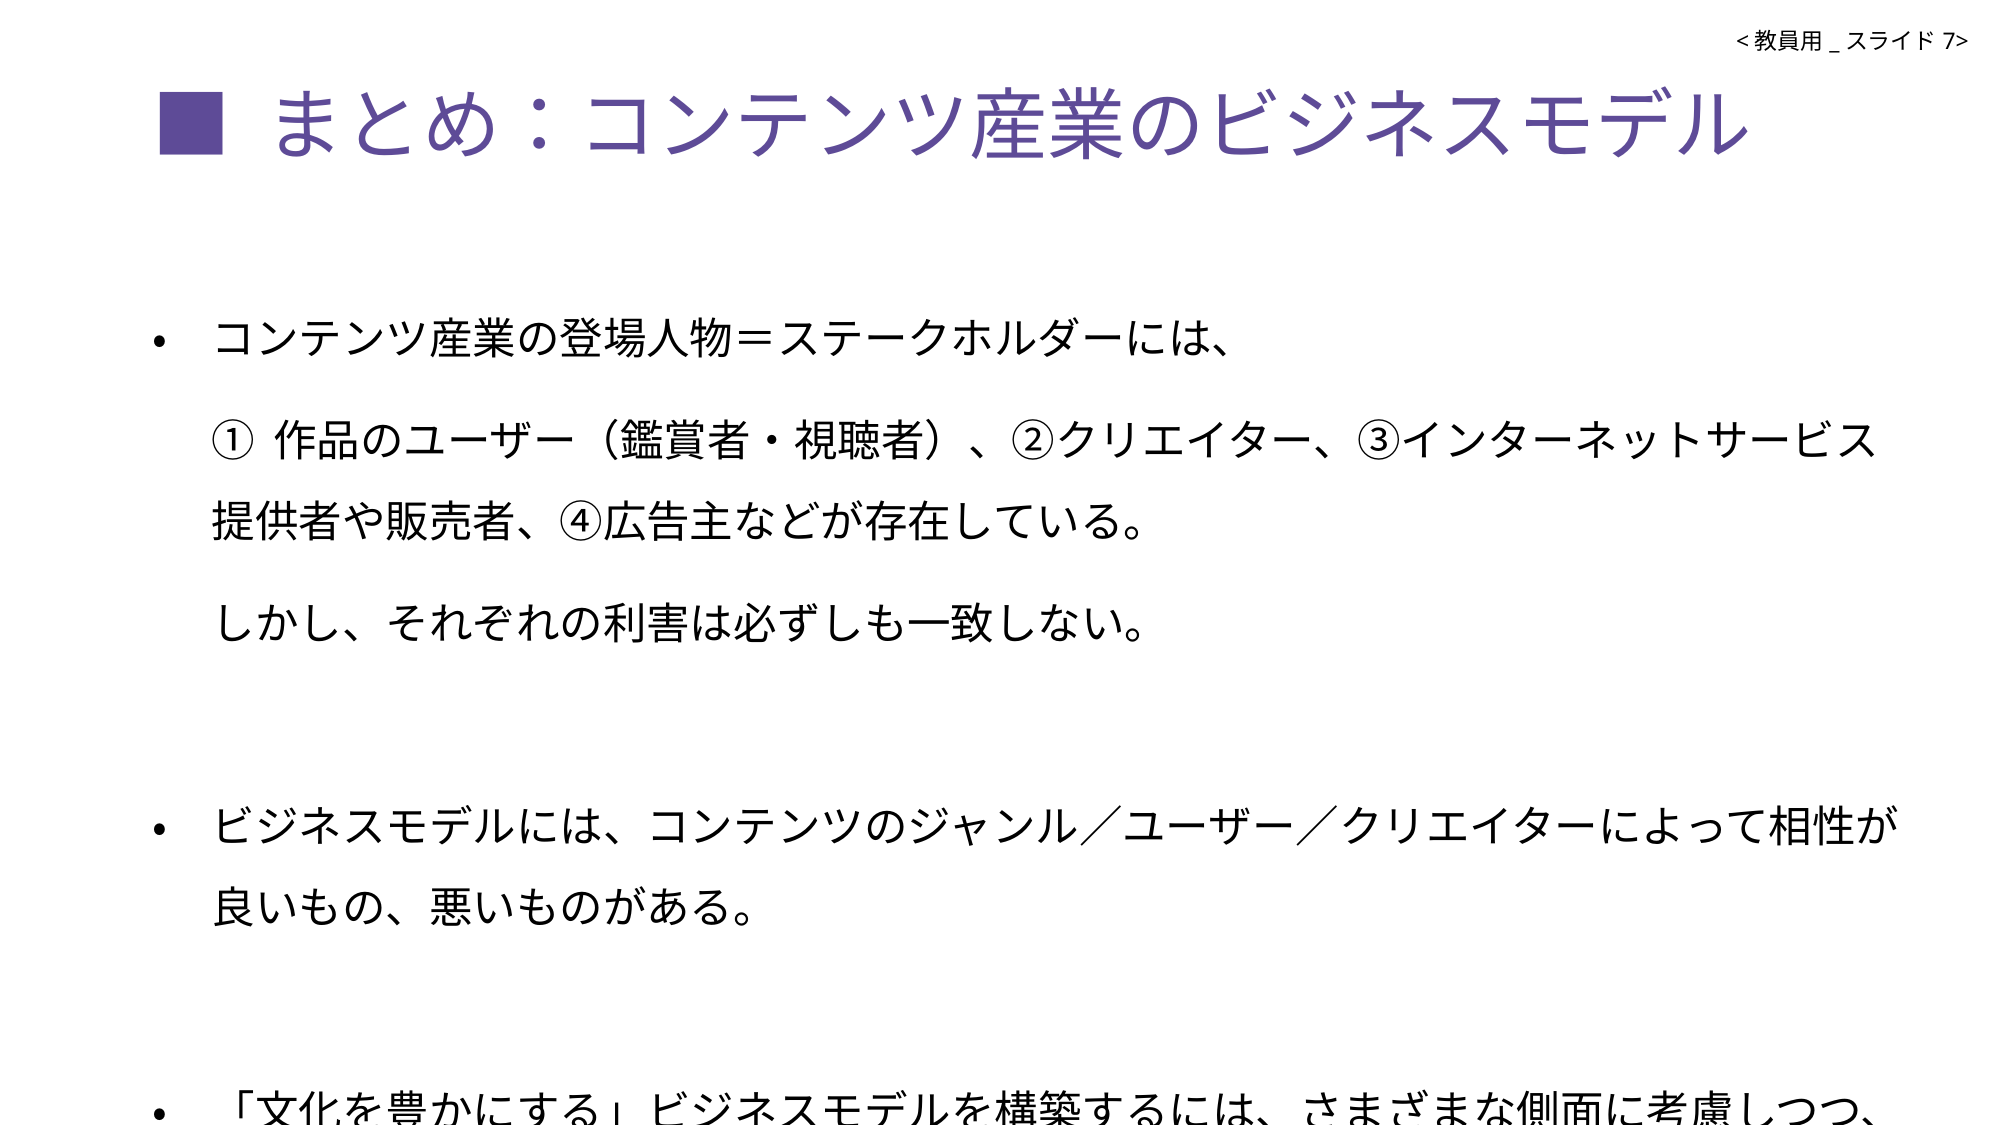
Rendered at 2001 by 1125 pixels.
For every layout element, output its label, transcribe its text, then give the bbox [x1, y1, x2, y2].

title ■ まとめ：コンテンツ産業のビジネスモデル [137, 39, 1863, 217]
list • コンテンツ産業の登場人物＝ステークホルダーには、 ①作品のユーザー（鑑賞者・視聴者）、②クリエイター、③インターネットサービス提供者や販売者、④広告主などが存在している。 しかし、それぞれの利害は必ずしも一致しない。 • ビジネスモデルには、コンテンツのジャンル／ユーザー／クリエイターによって相性が良いもの、悪いものがある。 • 「文化を豊かにする」ビジネスモデルを構築するには、さまざまな側面に考慮しつつ、バランスの取れた創作環境を作るのが望ましい。 [137, 259, 1932, 1027]
text_box <教員用_スライド7> [1499, 22, 1985, 62]
